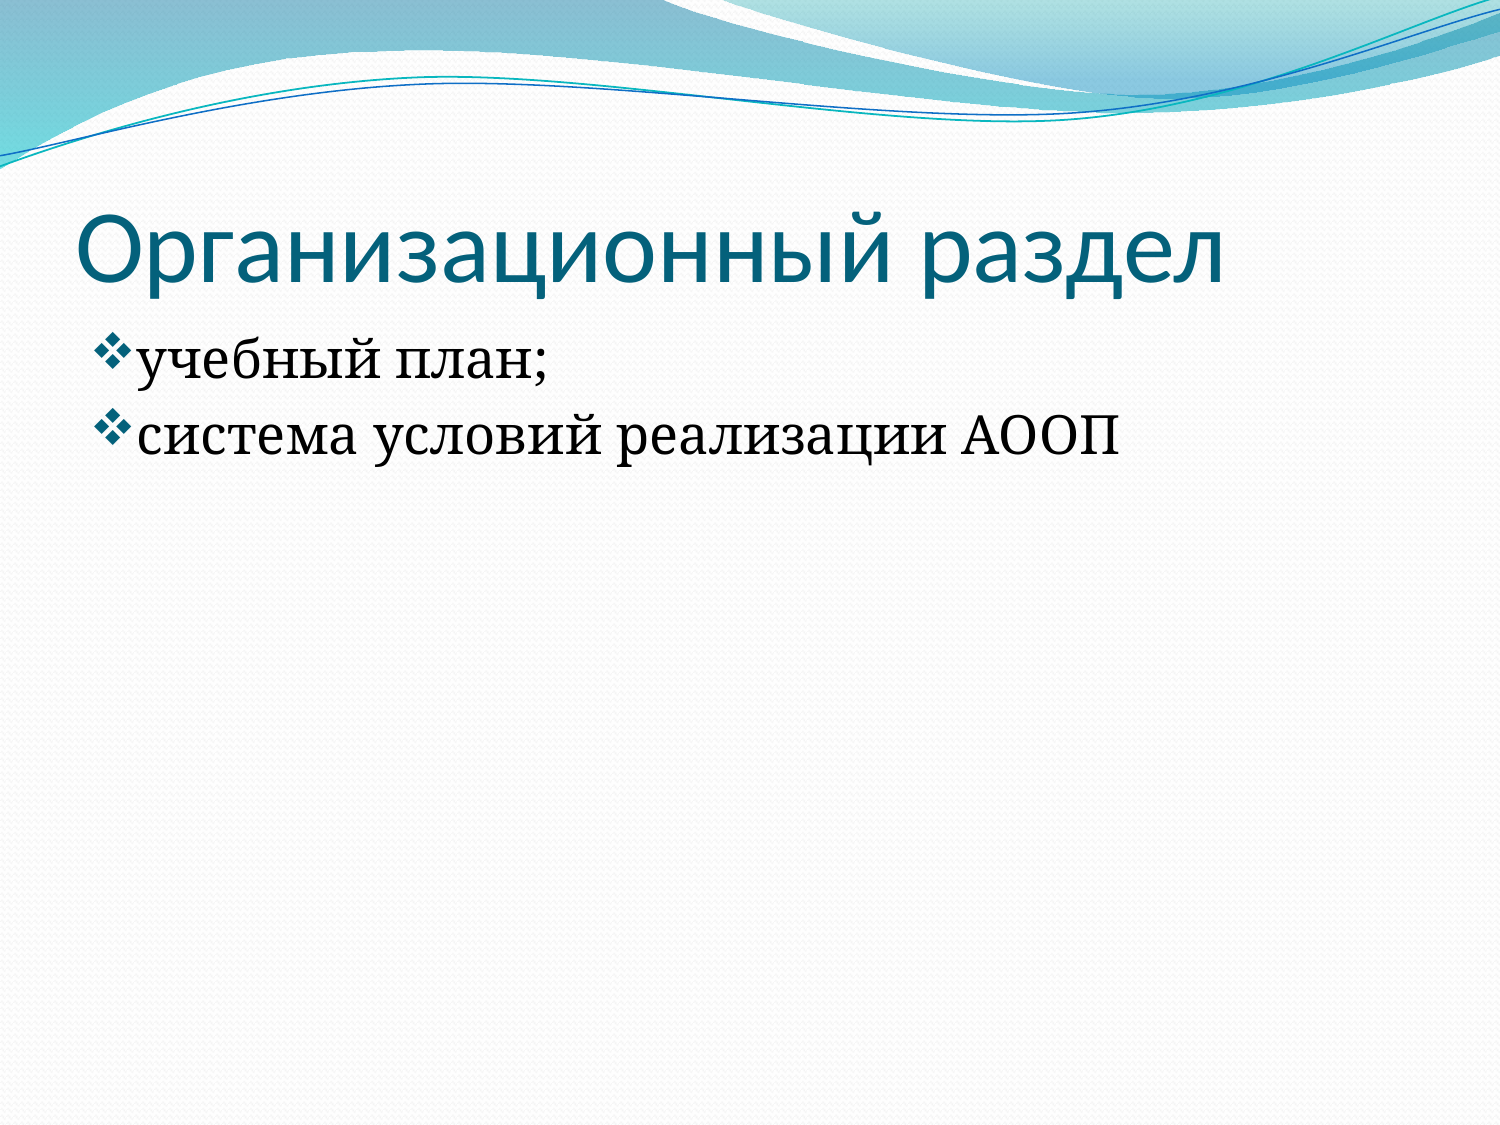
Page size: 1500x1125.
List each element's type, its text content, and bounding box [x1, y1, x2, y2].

title Организационный раздел [75, 115, 1425, 303]
list учебный план; система условий реализации АООП [75, 317, 1425, 1038]
